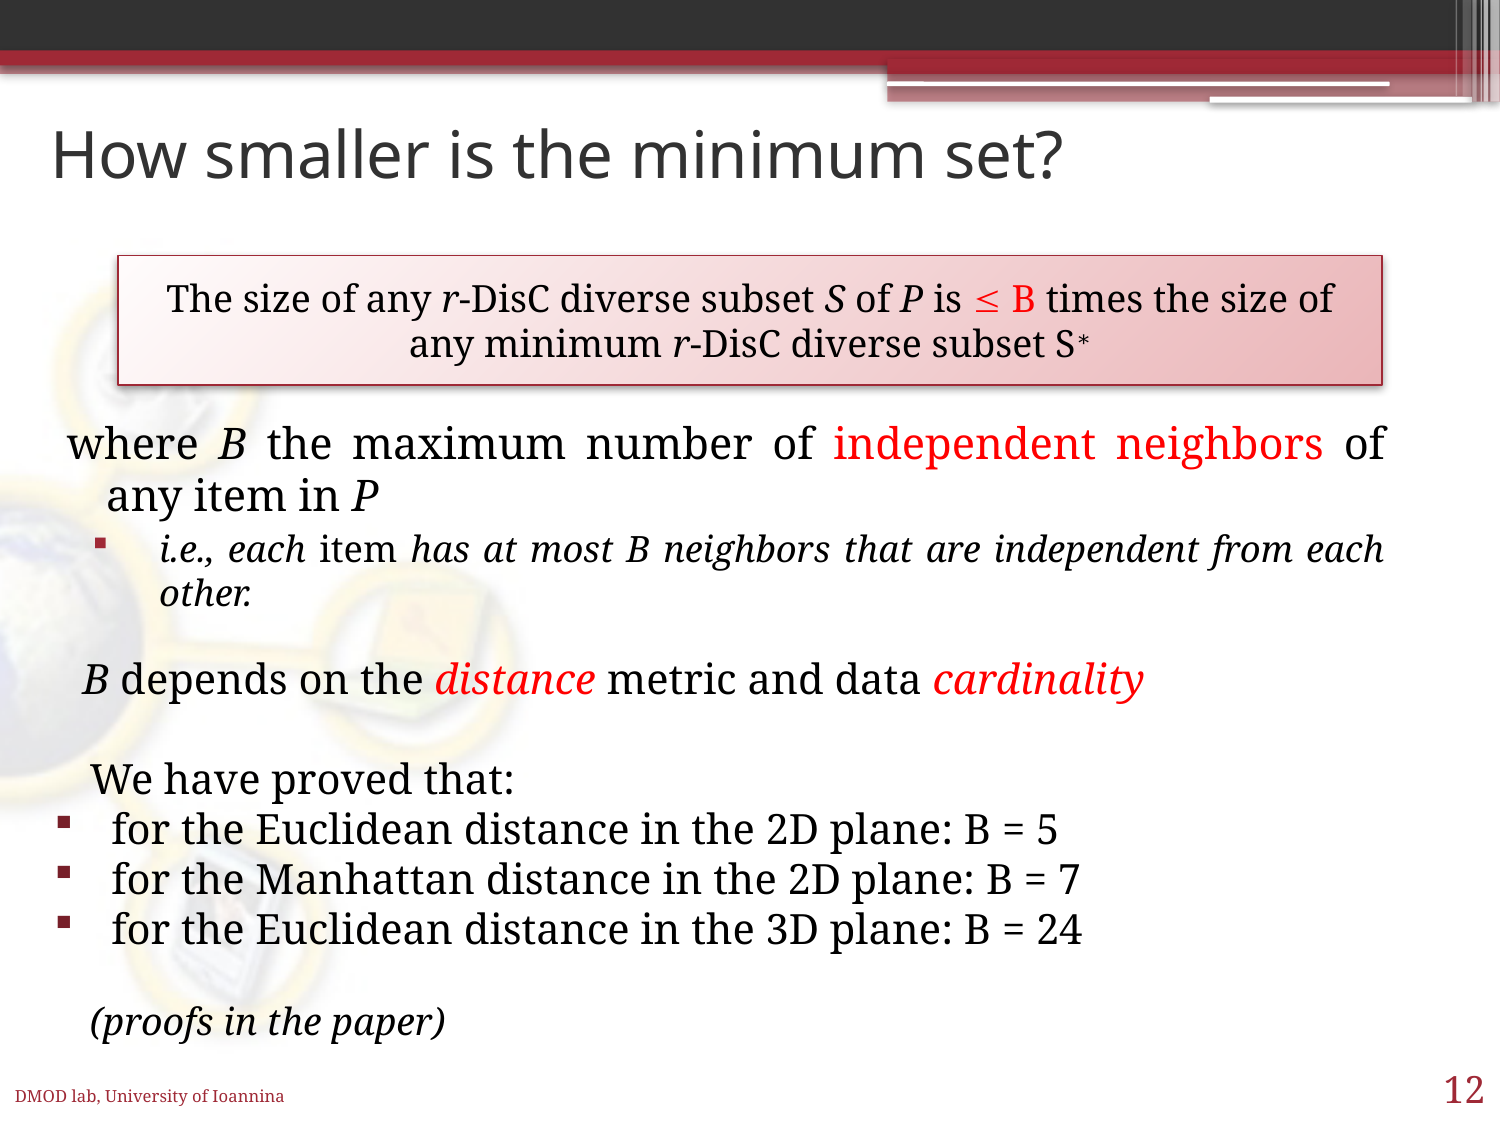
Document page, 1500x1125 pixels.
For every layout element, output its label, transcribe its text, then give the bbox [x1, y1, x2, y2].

slide_number 12 [1374, 1065, 1500, 1125]
footer DMOD lab, University of Ioannina [0, 1095, 1020, 1125]
text_box The size of any r-DisC diverse subset S of P is  B times the size of any minimum r-DisC diverse subset S∗ [117, 255, 1383, 386]
picture [0, 187, 539, 645]
list where B the maximum number of independent neighbors of any item in P i.e., each item has at most B neighbors that are independent from each other. [35, 408, 1400, 622]
title How smaller is the minimum set? [35, 105, 1432, 200]
text_box B depends on the distance metric and data cardinality We have proved that: for the Euclidean distance in the 2D plane: B = 5 for the Manhattan distance in the 2D plane: B = 7 for the Euclidean distance in the 3D plane: B = 24 (proofs in the paper) [0, 645, 1356, 1095]
